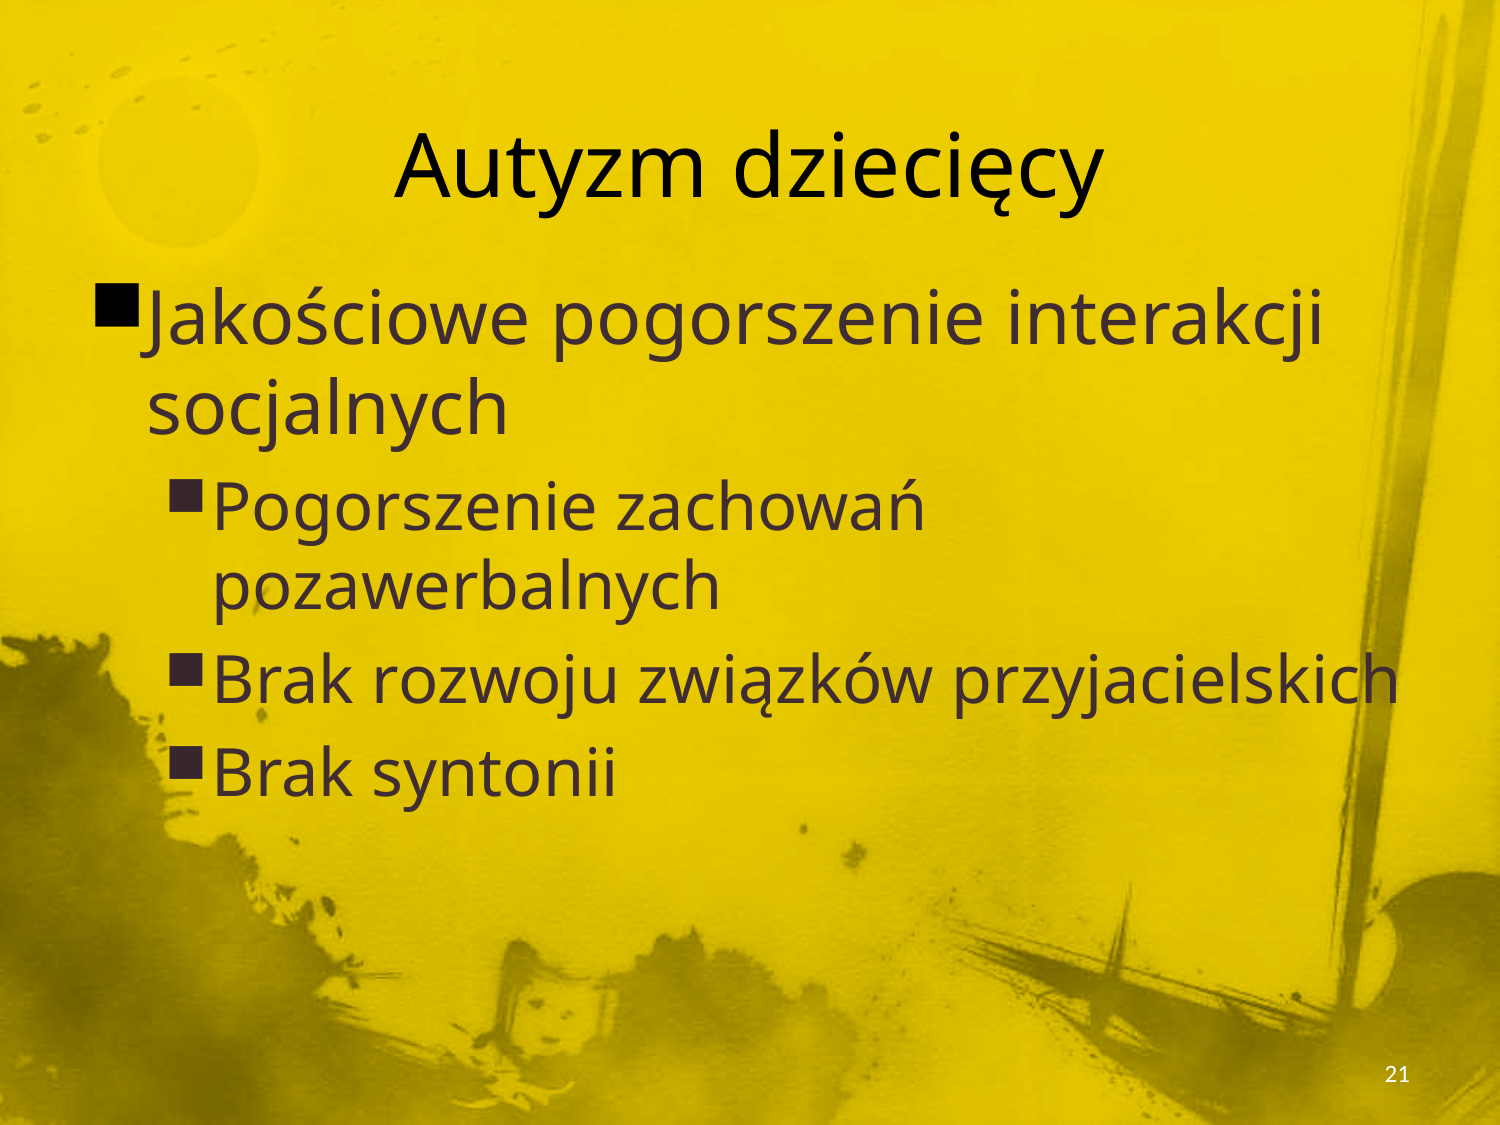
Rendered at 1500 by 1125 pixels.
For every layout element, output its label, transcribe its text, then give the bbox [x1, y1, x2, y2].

title Autyzm dziecięcy [75, 100, 1425, 223]
slide_number 21 [1074, 1042, 1425, 1103]
list Jakościowe pogorszenie interakcji socjalnych Pogorszenie zachowań pozawerbalnych Brak rozwoju związków przyjacielskich Brak syntonii [75, 262, 1425, 1005]
